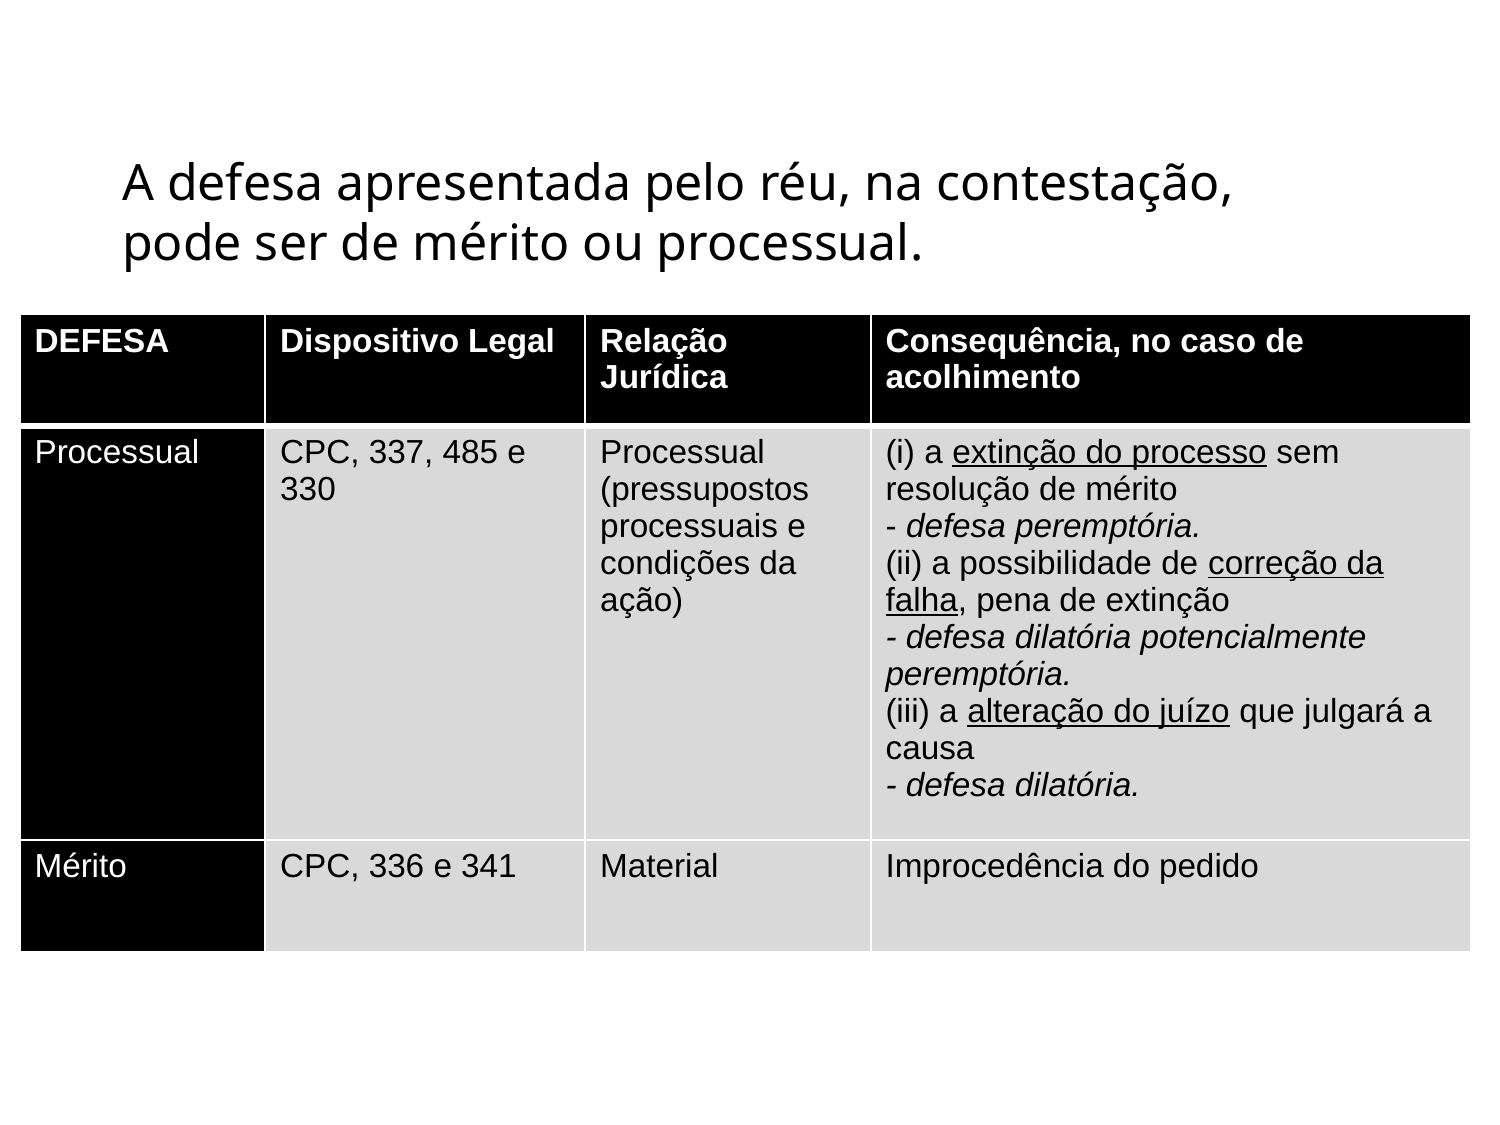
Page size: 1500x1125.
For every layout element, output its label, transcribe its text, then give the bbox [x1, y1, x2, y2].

table_header Relação Jurídica [586, 315, 870, 423]
table_cell Material [586, 841, 870, 951]
table_cell Processual (pressupostos processuais e condições da ação) [586, 429, 870, 839]
table_cell CPC, 337, 485 e 330 [266, 429, 584, 839]
table_cell Processual [21, 429, 264, 839]
table_header Consequência, no caso de acolhimento [872, 315, 1470, 423]
table_cell Mérito [21, 841, 264, 951]
text_box A defesa apresentada pelo réu, na contestação, pode ser de mérito ou processual. [107, 142, 1253, 278]
table_cell (i) a extinção do processo sem resolução de mérito - defesa peremptória. (ii) a possibilidade de correção da falha, pena de extinção - defesa dilatória potencialmente peremptória. (iii) a alteração do juízo que julgará a causa - defesa dilatória. [872, 429, 1470, 839]
table_cell Improcedência do pedido [872, 841, 1470, 951]
table_cell CPC, 336 e 341 [266, 841, 584, 951]
table_header DEFESA [21, 315, 264, 423]
table_header Dispositivo Legal [266, 315, 584, 423]
